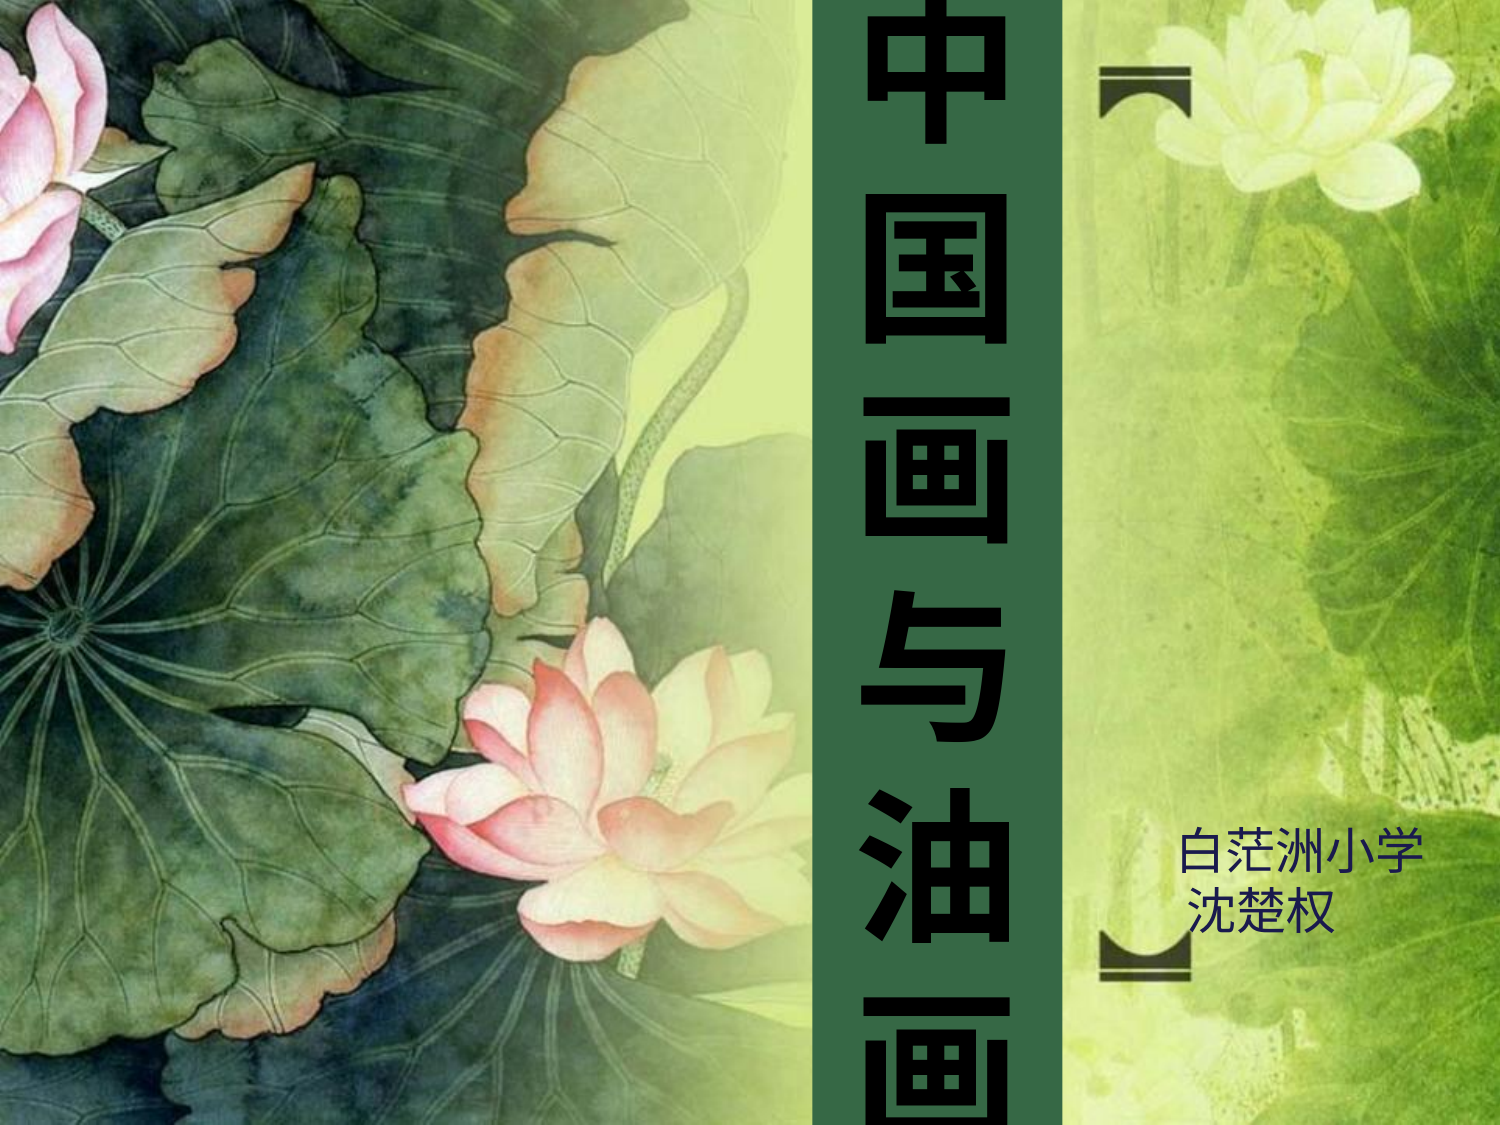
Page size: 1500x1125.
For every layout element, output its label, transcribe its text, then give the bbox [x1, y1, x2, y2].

picture [1063, 0, 1500, 1125]
text_box 白茫洲小学 沈楚权 [1137, 812, 1463, 948]
title 中国画与油画 [812, 0, 1063, 1125]
picture [0, 0, 812, 1125]
